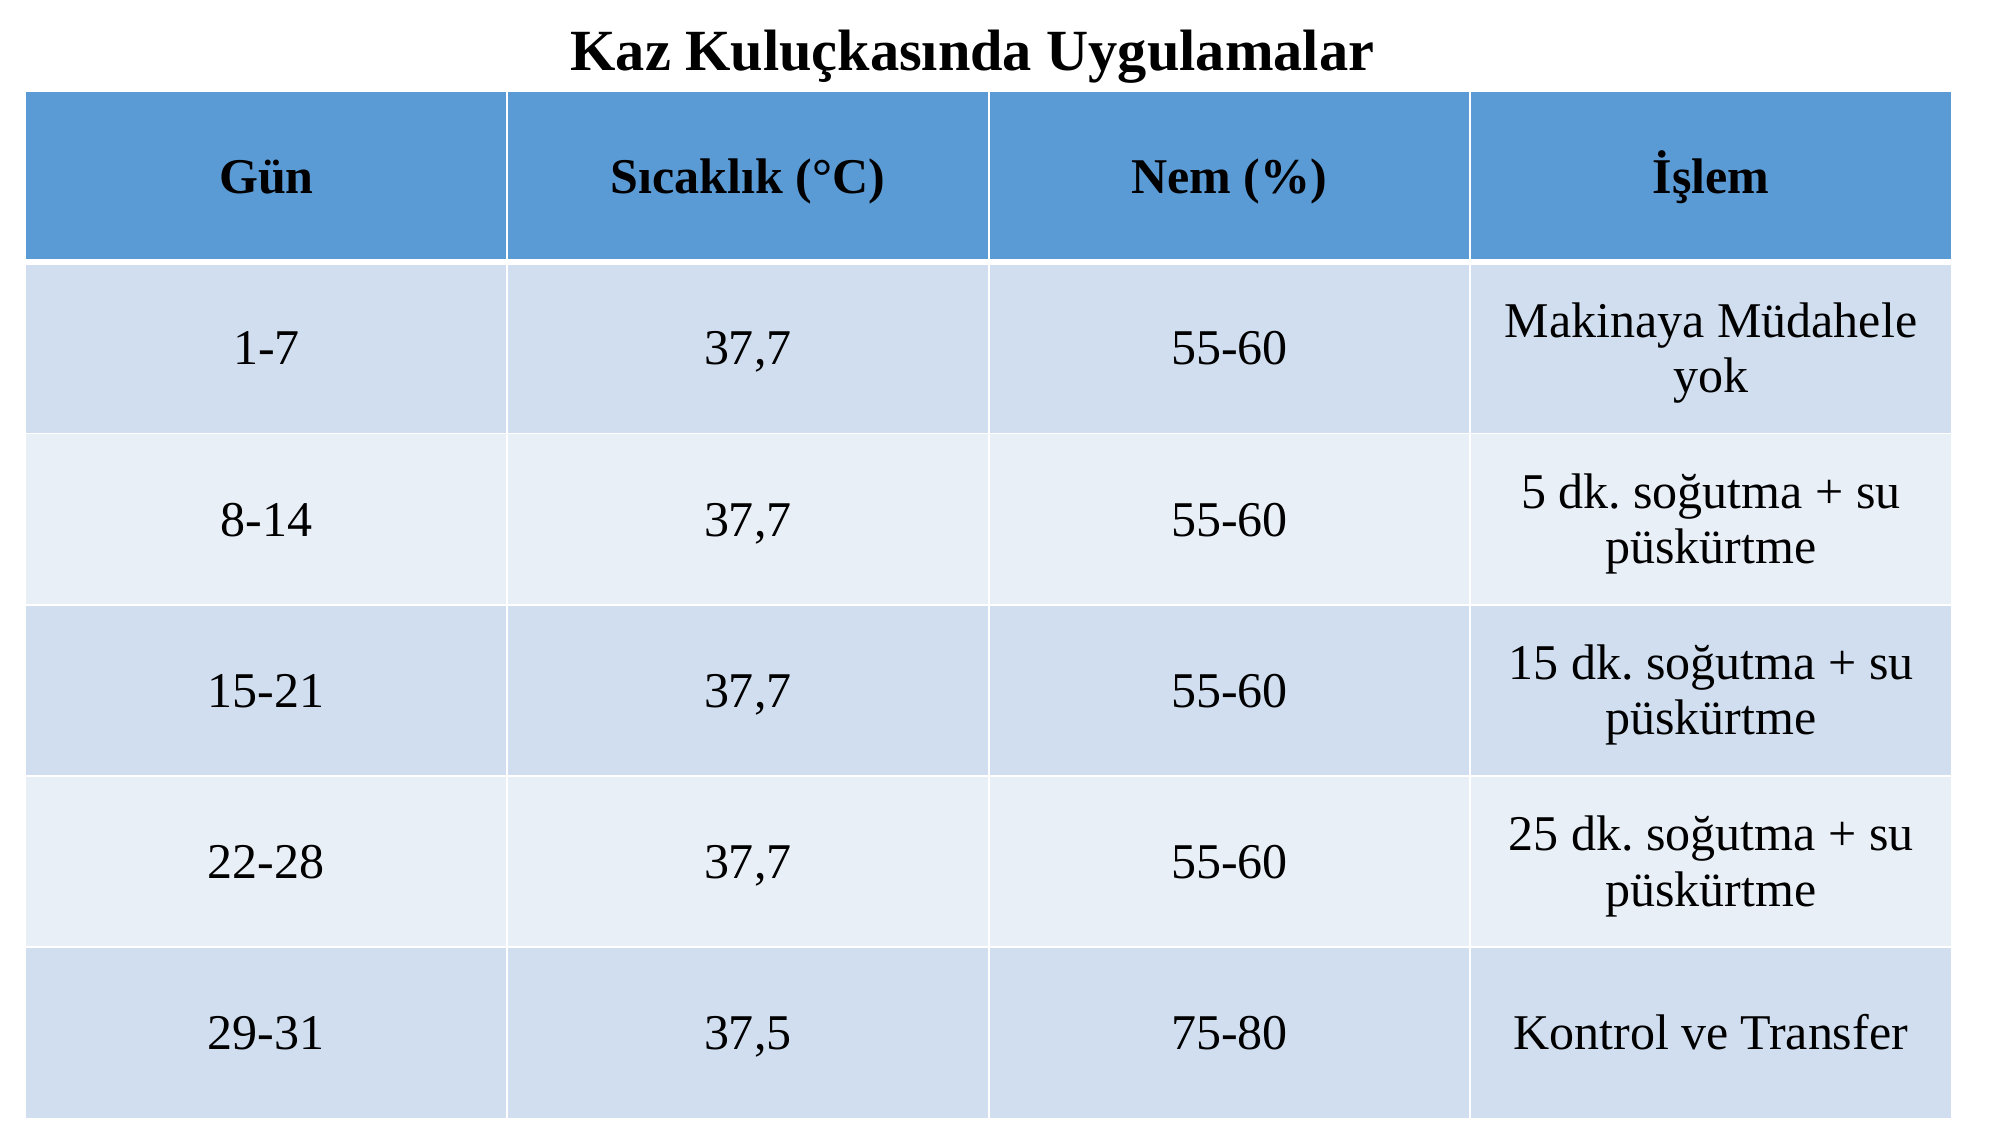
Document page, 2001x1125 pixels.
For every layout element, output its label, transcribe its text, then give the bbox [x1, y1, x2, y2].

table_cell 29-31 [26, 948, 506, 1118]
table_cell 25 dk. soğutma + su püskürtme [1471, 777, 1951, 946]
table_header Sıcaklık (°C) [508, 92, 988, 259]
table_cell 1-7 [26, 265, 506, 433]
table_cell 55-60 [990, 265, 1469, 433]
table_cell 37,7 [508, 777, 988, 946]
table_header İşlem [1471, 92, 1951, 259]
table_cell 75-80 [990, 948, 1469, 1118]
table_cell 37,5 [508, 948, 988, 1118]
table_cell 55-60 [990, 606, 1469, 775]
table_cell 55-60 [990, 777, 1469, 946]
table_cell 8-14 [26, 434, 506, 604]
table_cell 37,7 [508, 434, 988, 604]
table_cell Makinaya Müdahele yok [1471, 265, 1951, 433]
table_cell 37,7 [508, 265, 988, 433]
table_header Nem (%) [990, 92, 1469, 259]
table_cell 5 dk. soğutma + su püskürtme [1471, 434, 1951, 604]
table_cell Kontrol ve Transfer [1471, 948, 1951, 1118]
table_cell 37,7 [508, 606, 988, 775]
table_header Gün [26, 92, 506, 259]
table_cell 55-60 [990, 434, 1469, 604]
table_cell 15-21 [26, 606, 506, 775]
table_cell 22-28 [26, 777, 506, 946]
table_cell 15 dk. soğutma + su püskürtme [1471, 606, 1951, 775]
text_box Kaz Kuluçkasında Uygulamalar [555, 5, 1390, 90]
